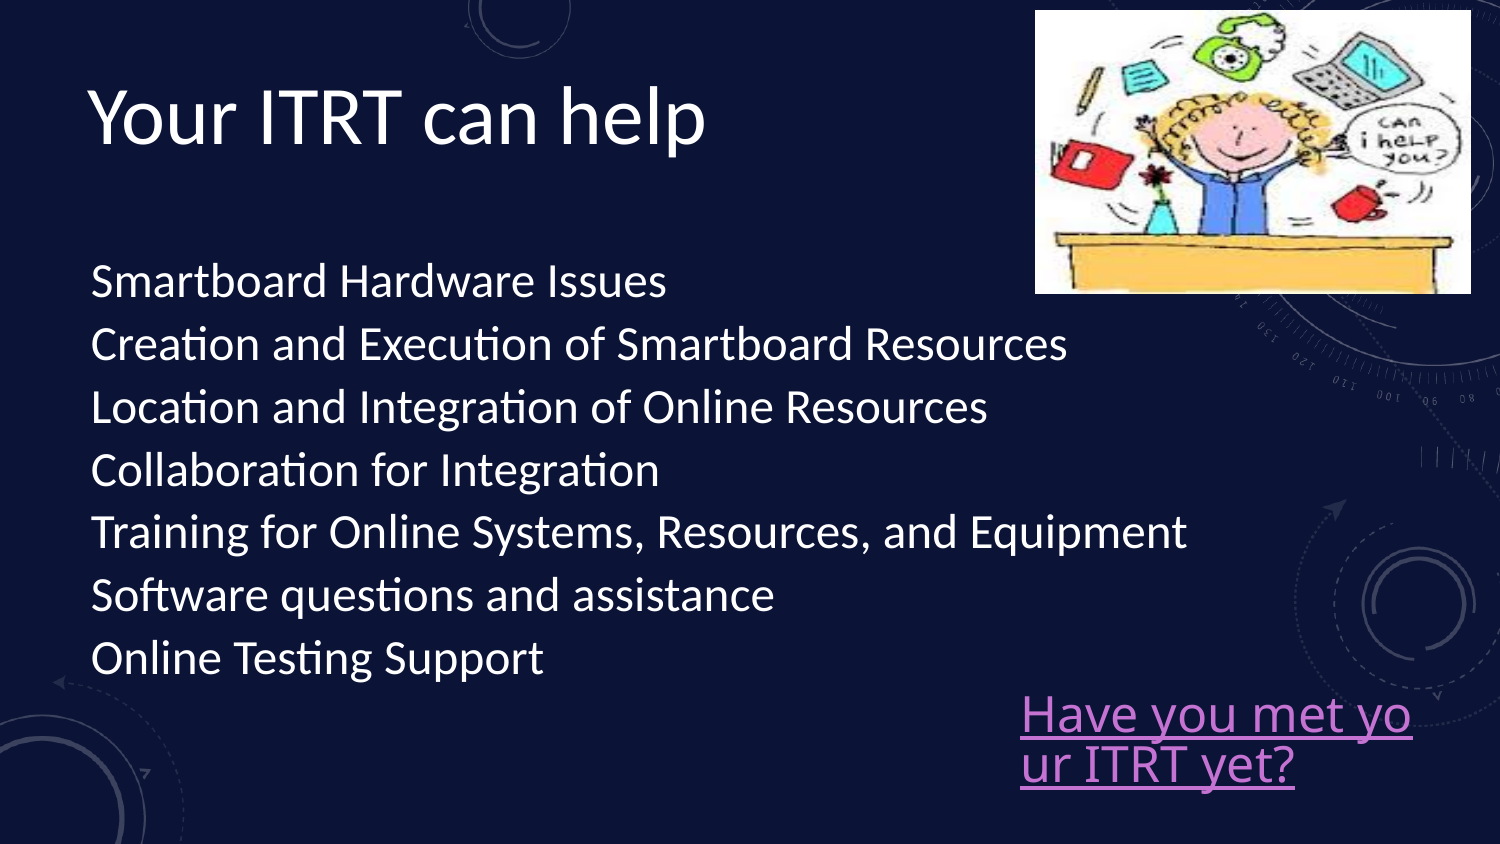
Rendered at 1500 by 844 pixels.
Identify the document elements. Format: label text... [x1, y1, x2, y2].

title Your ITRT can help [72, 23, 1029, 200]
list Smartboard Hardware Issues Creation and Execution of Smartboard Resources Location and Integration of Online Resources Collaboration for Integration Training for Online Systems, Resources, and Equipment Software questions and assistance Online Testing Support [75, 308, 1323, 782]
picture [0, 0, 1500, 844]
text_box Have you met your ITRT yet? [1005, 667, 1459, 804]
